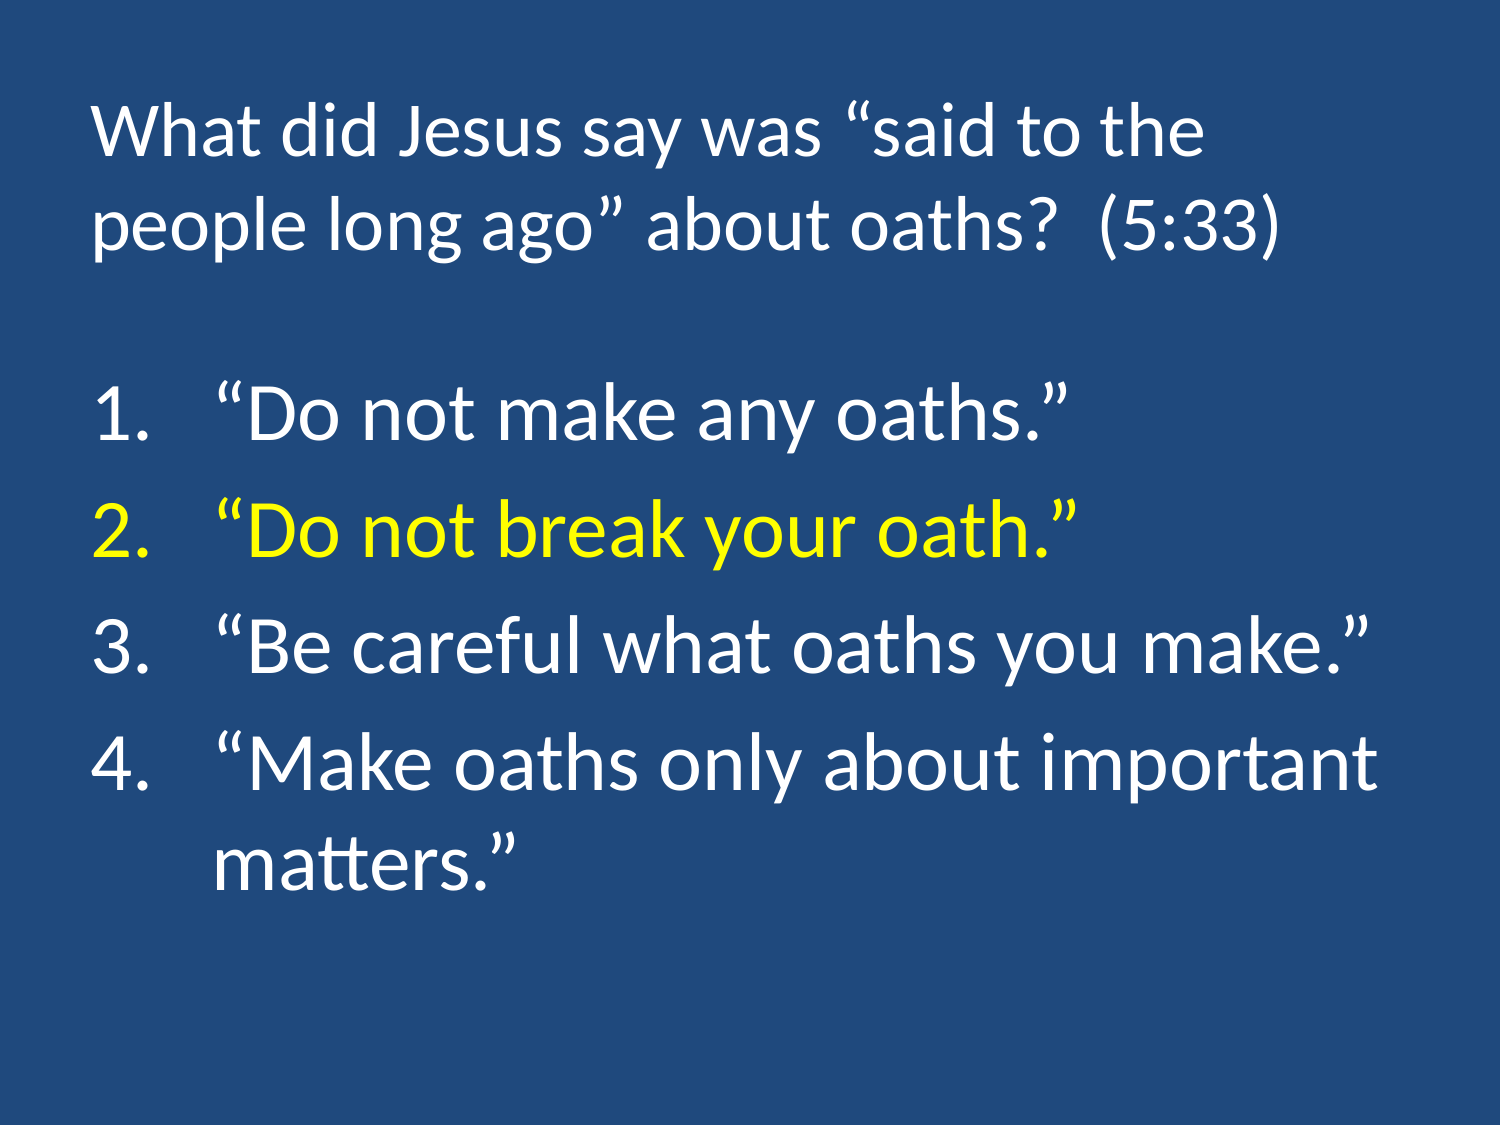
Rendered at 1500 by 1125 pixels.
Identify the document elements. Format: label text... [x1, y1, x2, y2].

title What did Jesus say was “said to the people long ago” about oaths? (5:33) [75, 45, 1425, 300]
list “Do not make any oaths.” “Do not break your oath.” “Be careful what oaths you make.” “Make oaths only about important matters.” [75, 350, 1425, 1005]
